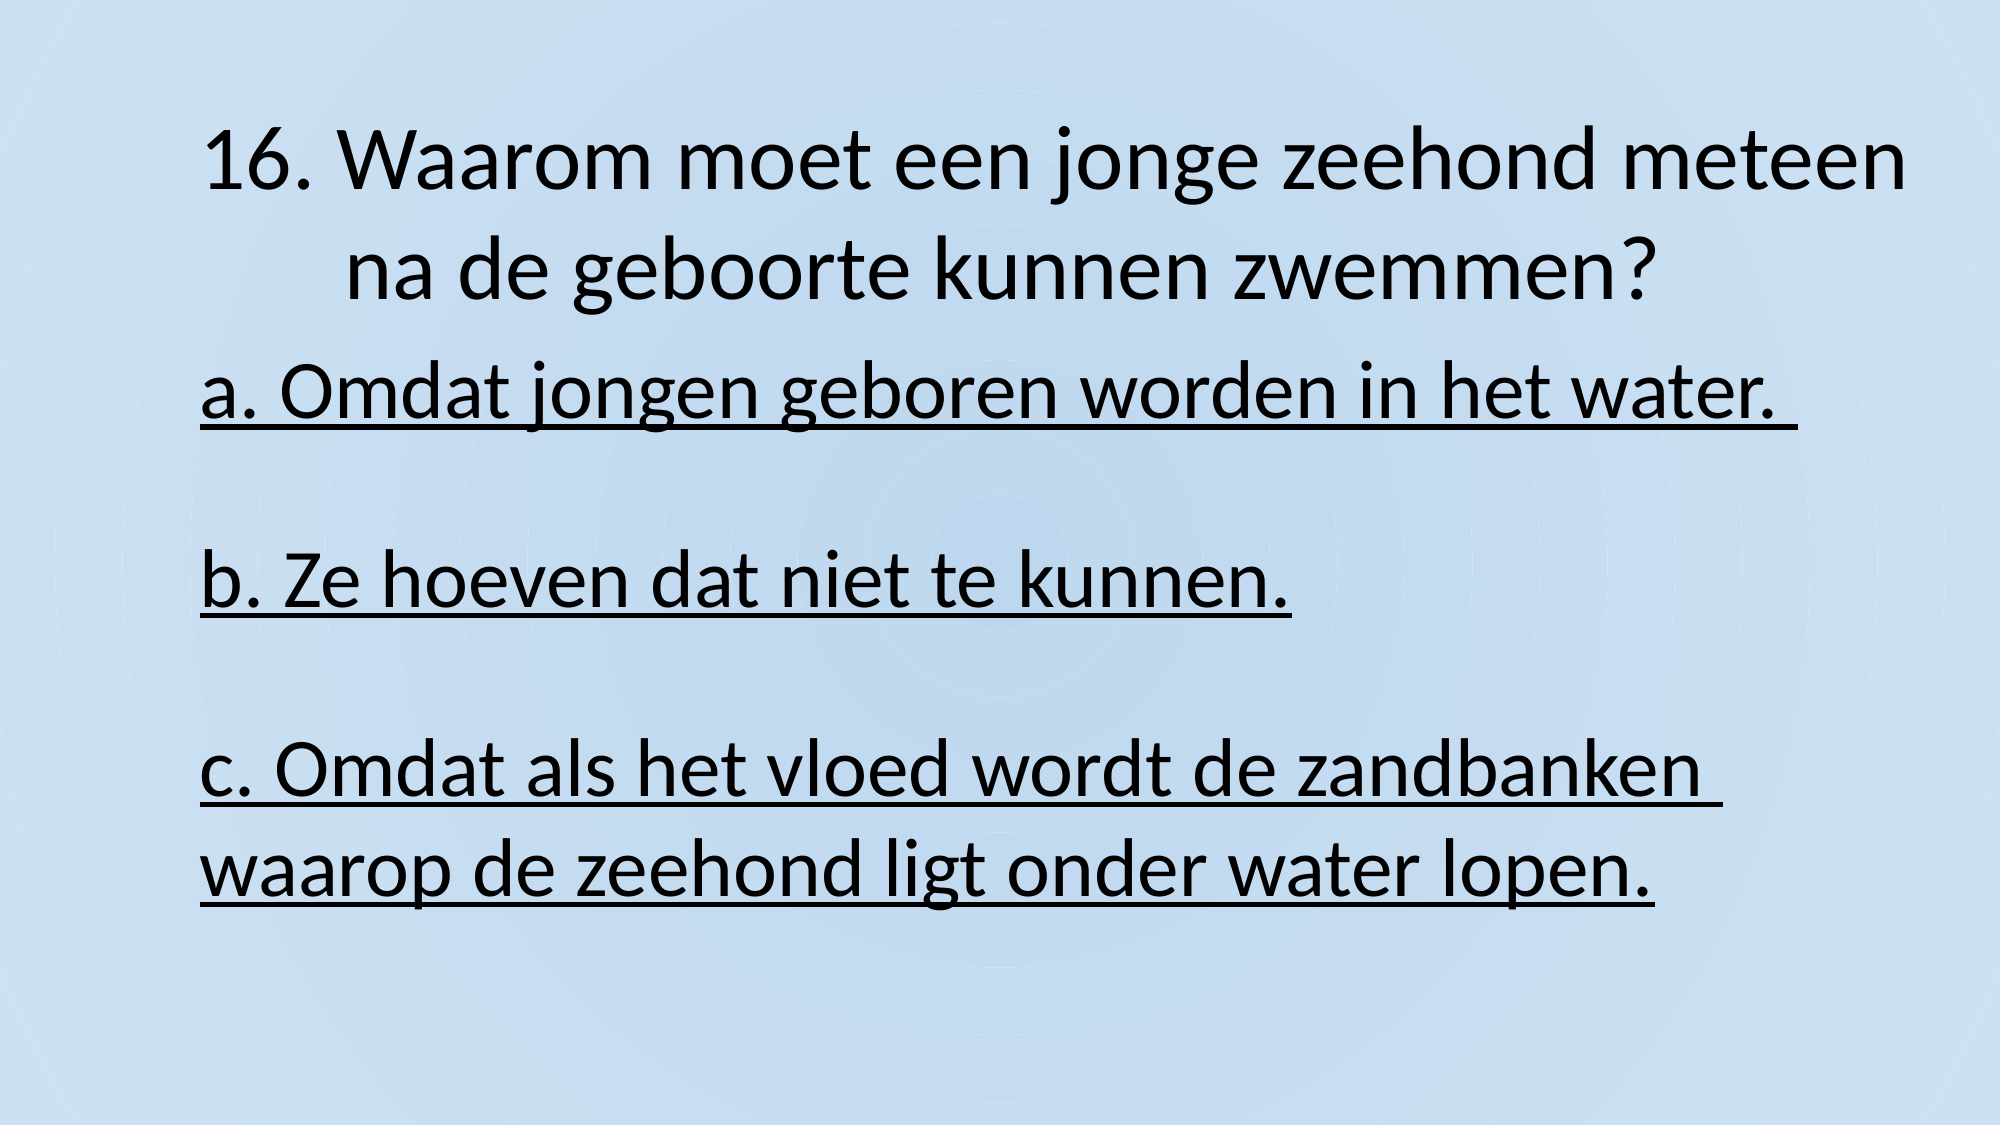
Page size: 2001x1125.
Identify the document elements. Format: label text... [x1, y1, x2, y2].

text_box b. Ze hoeven dat niet te kunnen. [184, 517, 1621, 632]
text_box c. Omdat als het vloed wordt de zandbanken waarop de zeehond ligt onder water lopen. [184, 705, 1956, 921]
text_box 16. Waarom moet een jonge zeehond meteen na de geboorte kunnen zwemmen? [184, 91, 2000, 326]
text_box a. Omdat jongen geboren worden in het water. [184, 328, 1883, 444]
